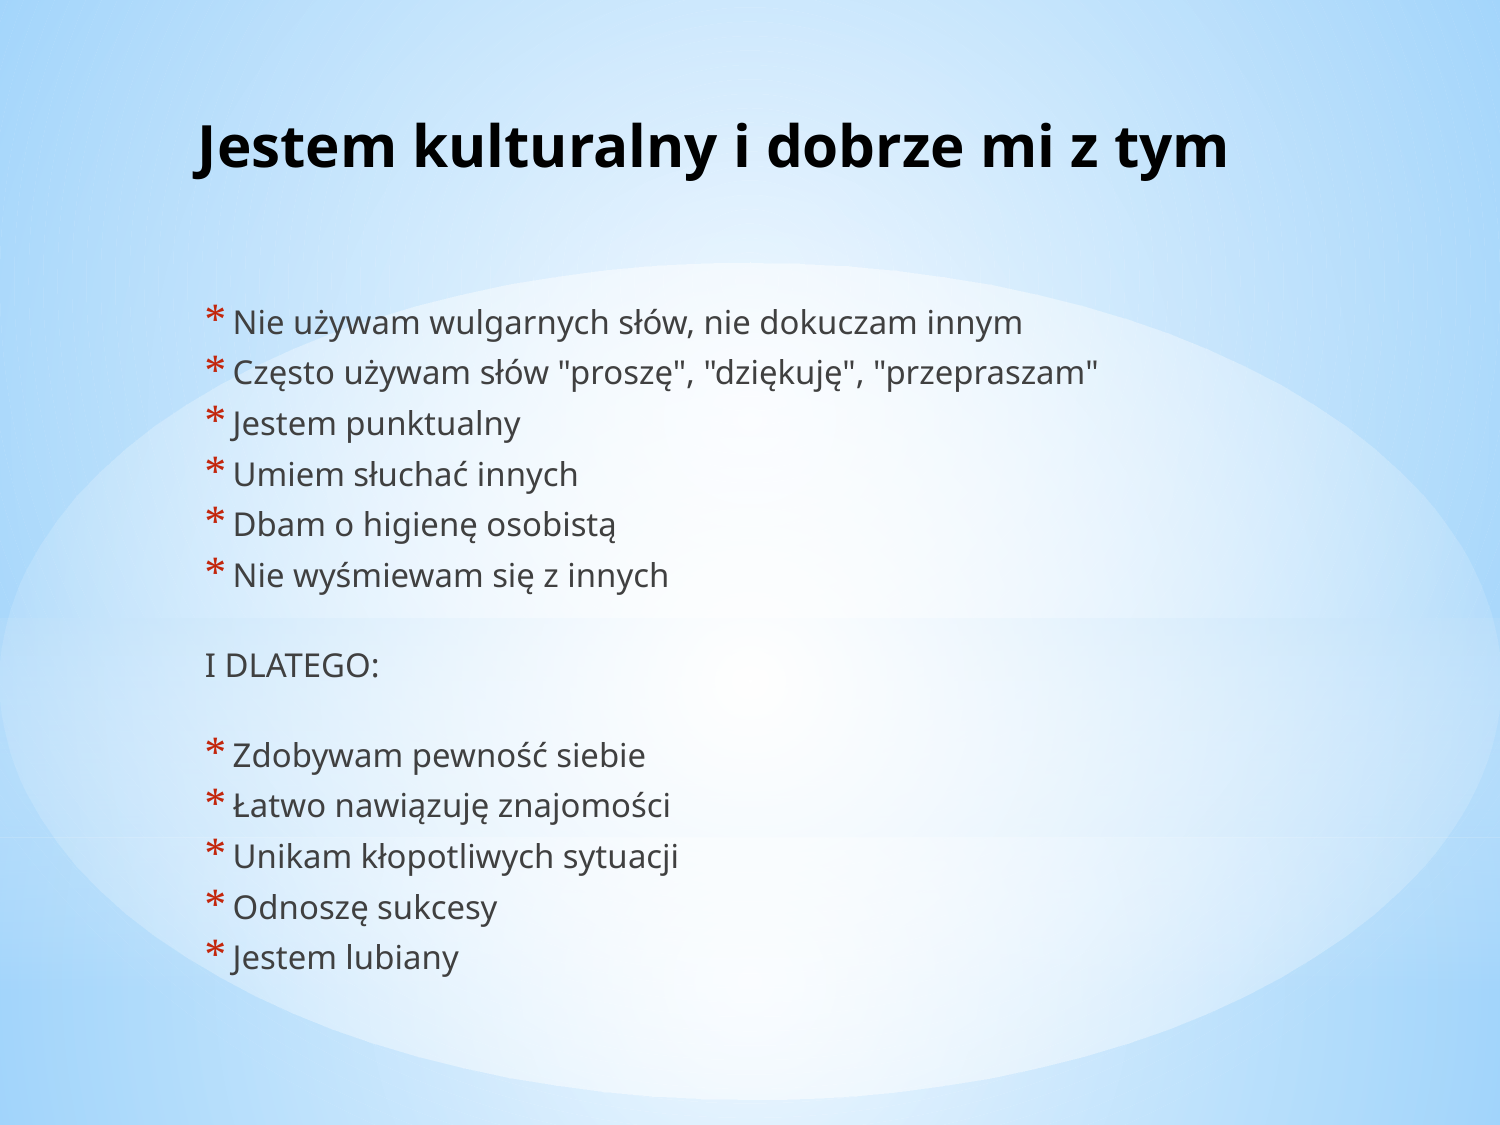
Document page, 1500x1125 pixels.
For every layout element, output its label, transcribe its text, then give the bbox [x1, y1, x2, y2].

list Nie używam wulgarnych słów, nie dokuczam innym Często używam słów "proszę", "dziękuję", "przepraszam" Jestem punktualny Umiem słuchać innych Dbam o higienę osobistą Nie wyśmiewam się z innych I DLATEGO: Zdobywam pewność siebie Łatwo nawiązuję znajomości Unikam kłopotliwych sytuacji Odnoszę sukcesy Jestem lubiany [183, 243, 1233, 988]
title Jestem kulturalny i dobrze mi z tym [183, 101, 1252, 290]
